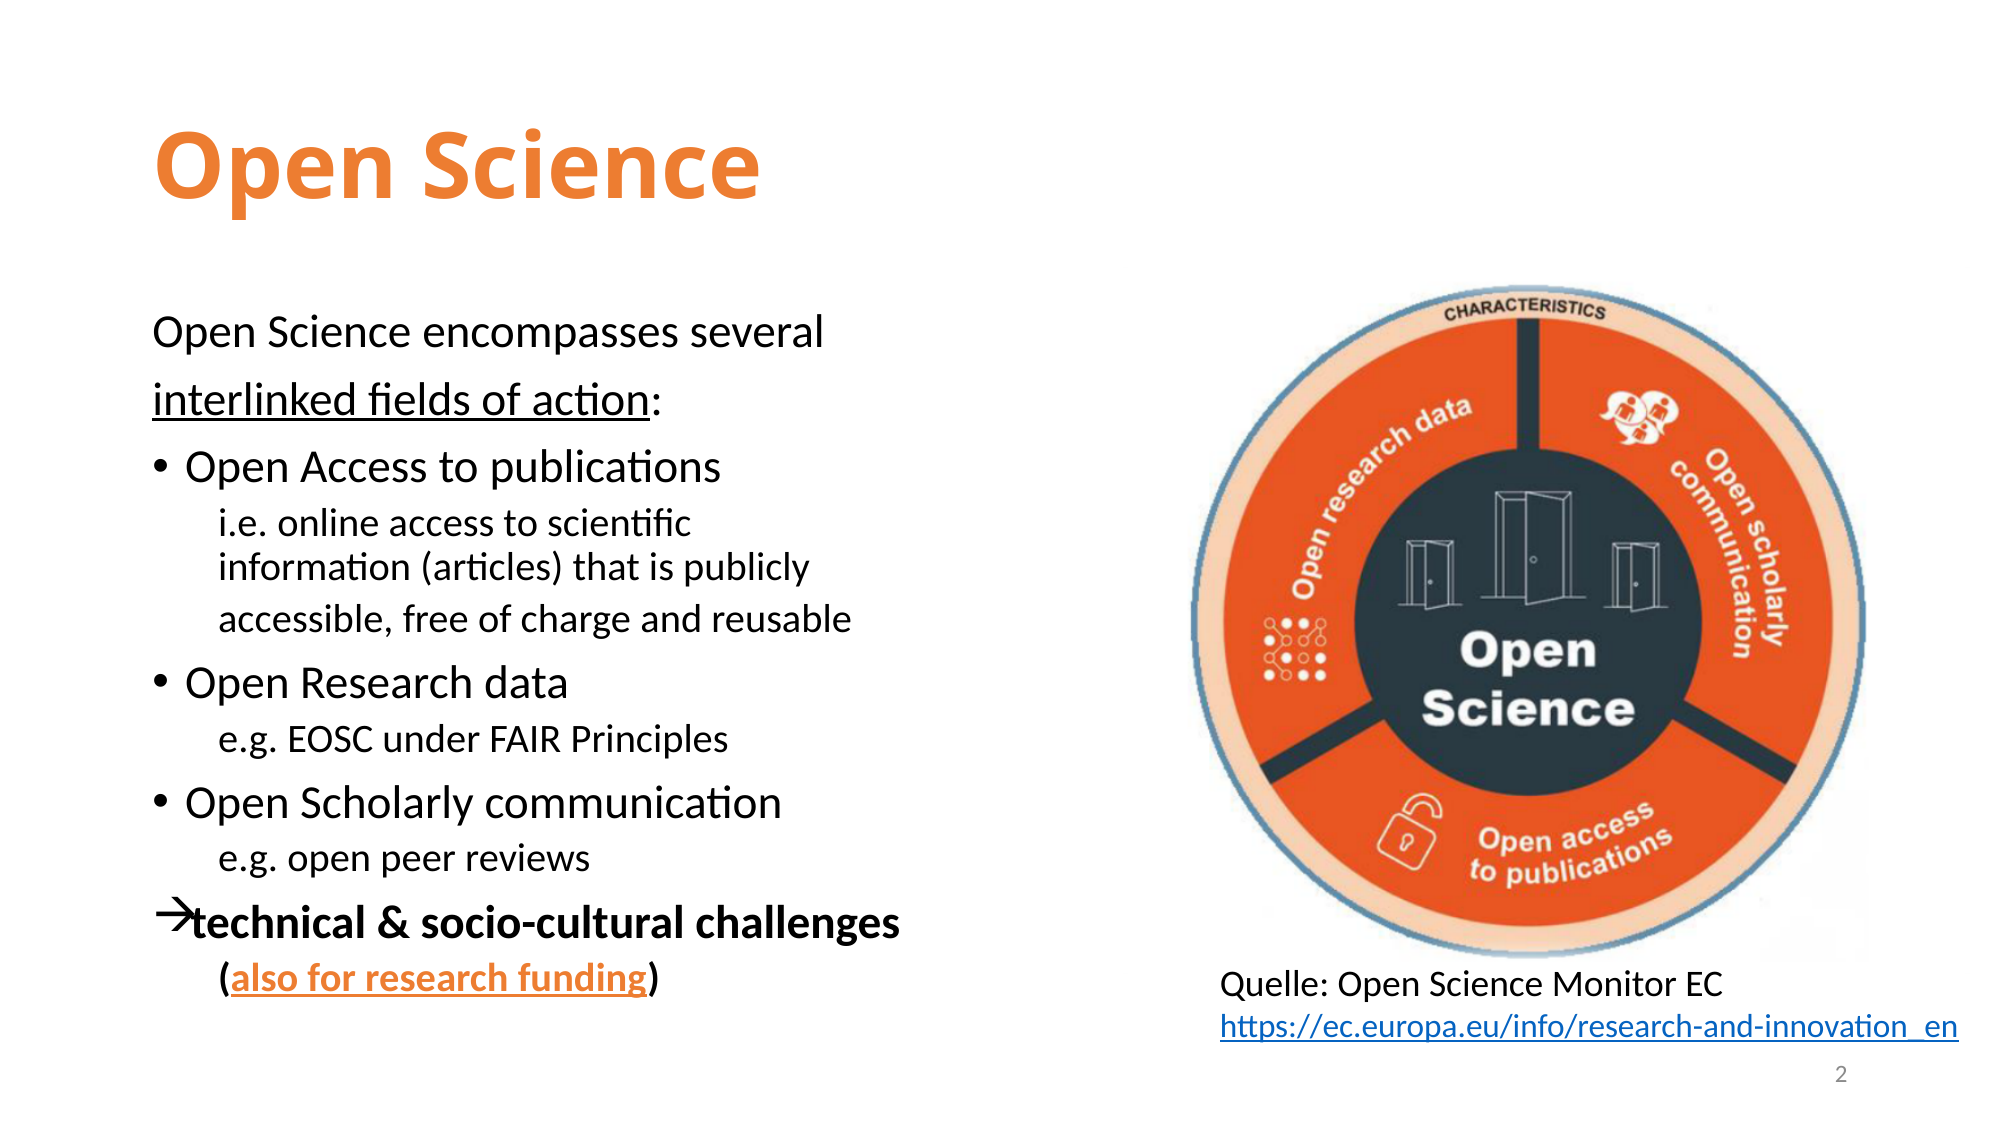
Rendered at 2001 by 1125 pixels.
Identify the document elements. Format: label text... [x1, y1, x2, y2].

text_box Quelle: Open Science Monitor EC https://ec.europa.eu/info/research-and-innovation_en [1204, 951, 2000, 1052]
picture [1094, 266, 1998, 976]
title Open Science [137, 59, 1863, 278]
slide_number 2 [1412, 1052, 1863, 1103]
list Open Science encompasses several interlinked fields of action: Open Access to publications i.e. online access to scientific information (articles) that is publicly accessible, free of charge and reusable Open Research data e.g. EOSC under FAIR Principles Open Scholarly communication e.g. open peer reviews technical & socio-cultural challenges (also for research funding) [137, 299, 1204, 1014]
